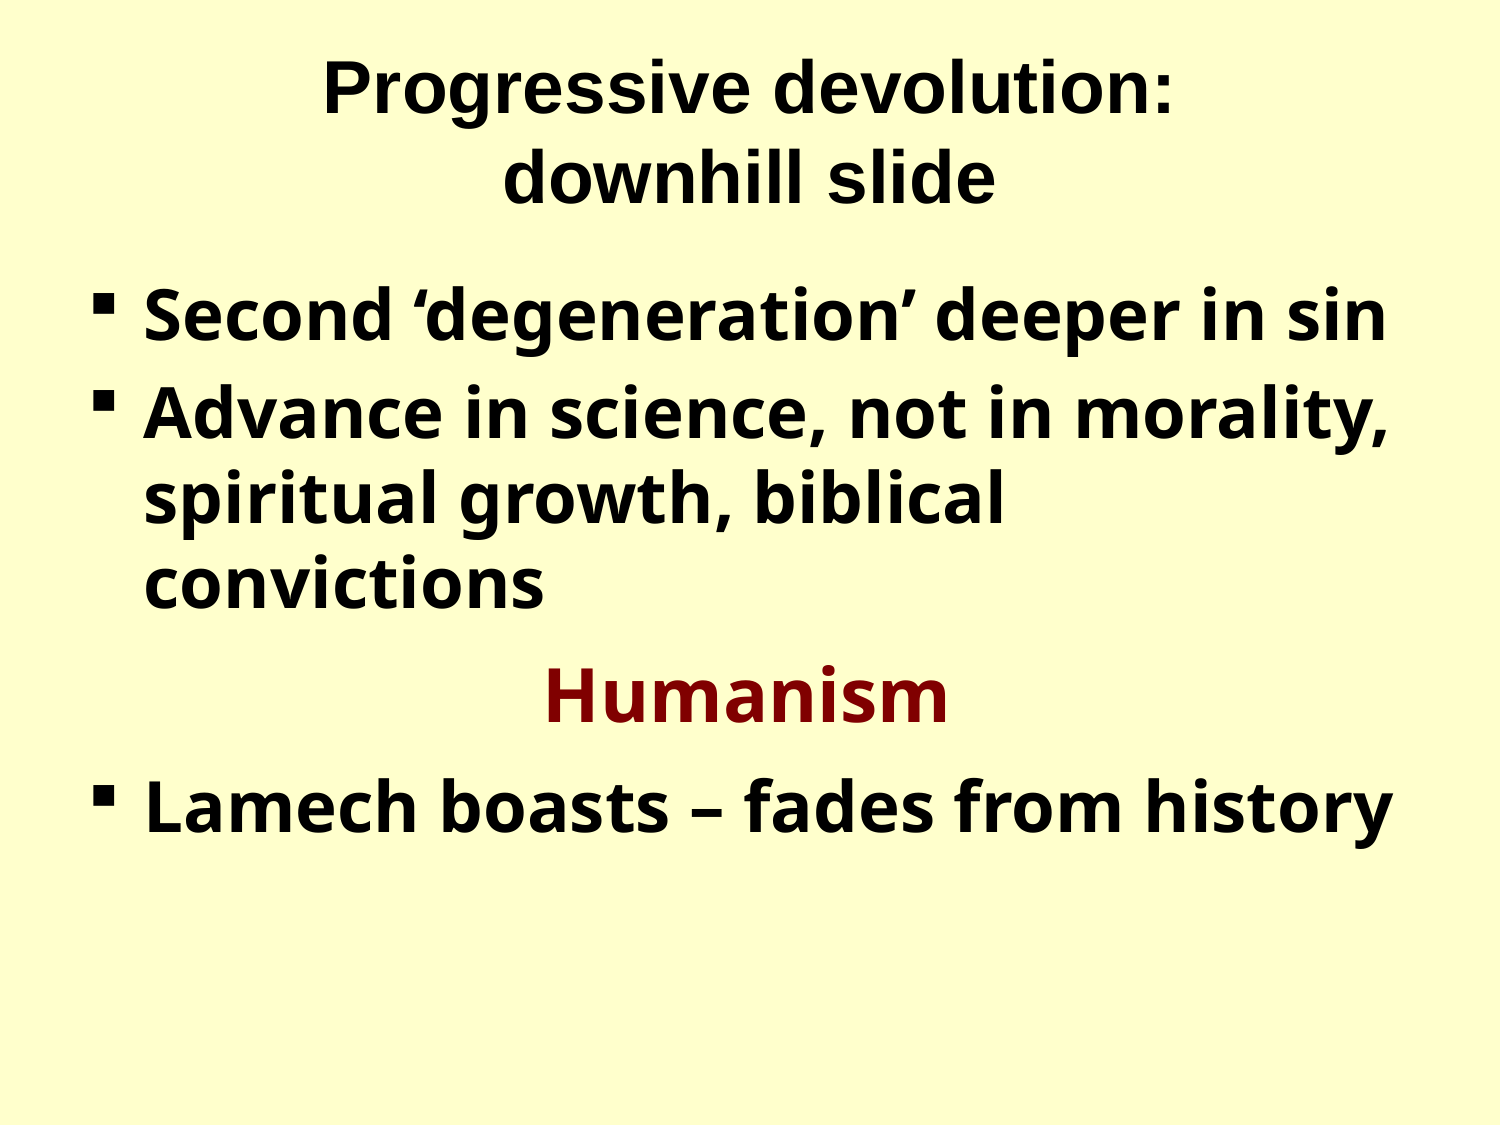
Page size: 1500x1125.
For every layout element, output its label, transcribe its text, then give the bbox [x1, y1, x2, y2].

list Second ‘degeneration’ deeper in sin Advance in science, not in morality, spiritual growth, biblical convictions Humanism Lamech boasts – fades from history [72, 262, 1423, 1063]
title Progressive devolution: downhill slide [75, 45, 1425, 213]
